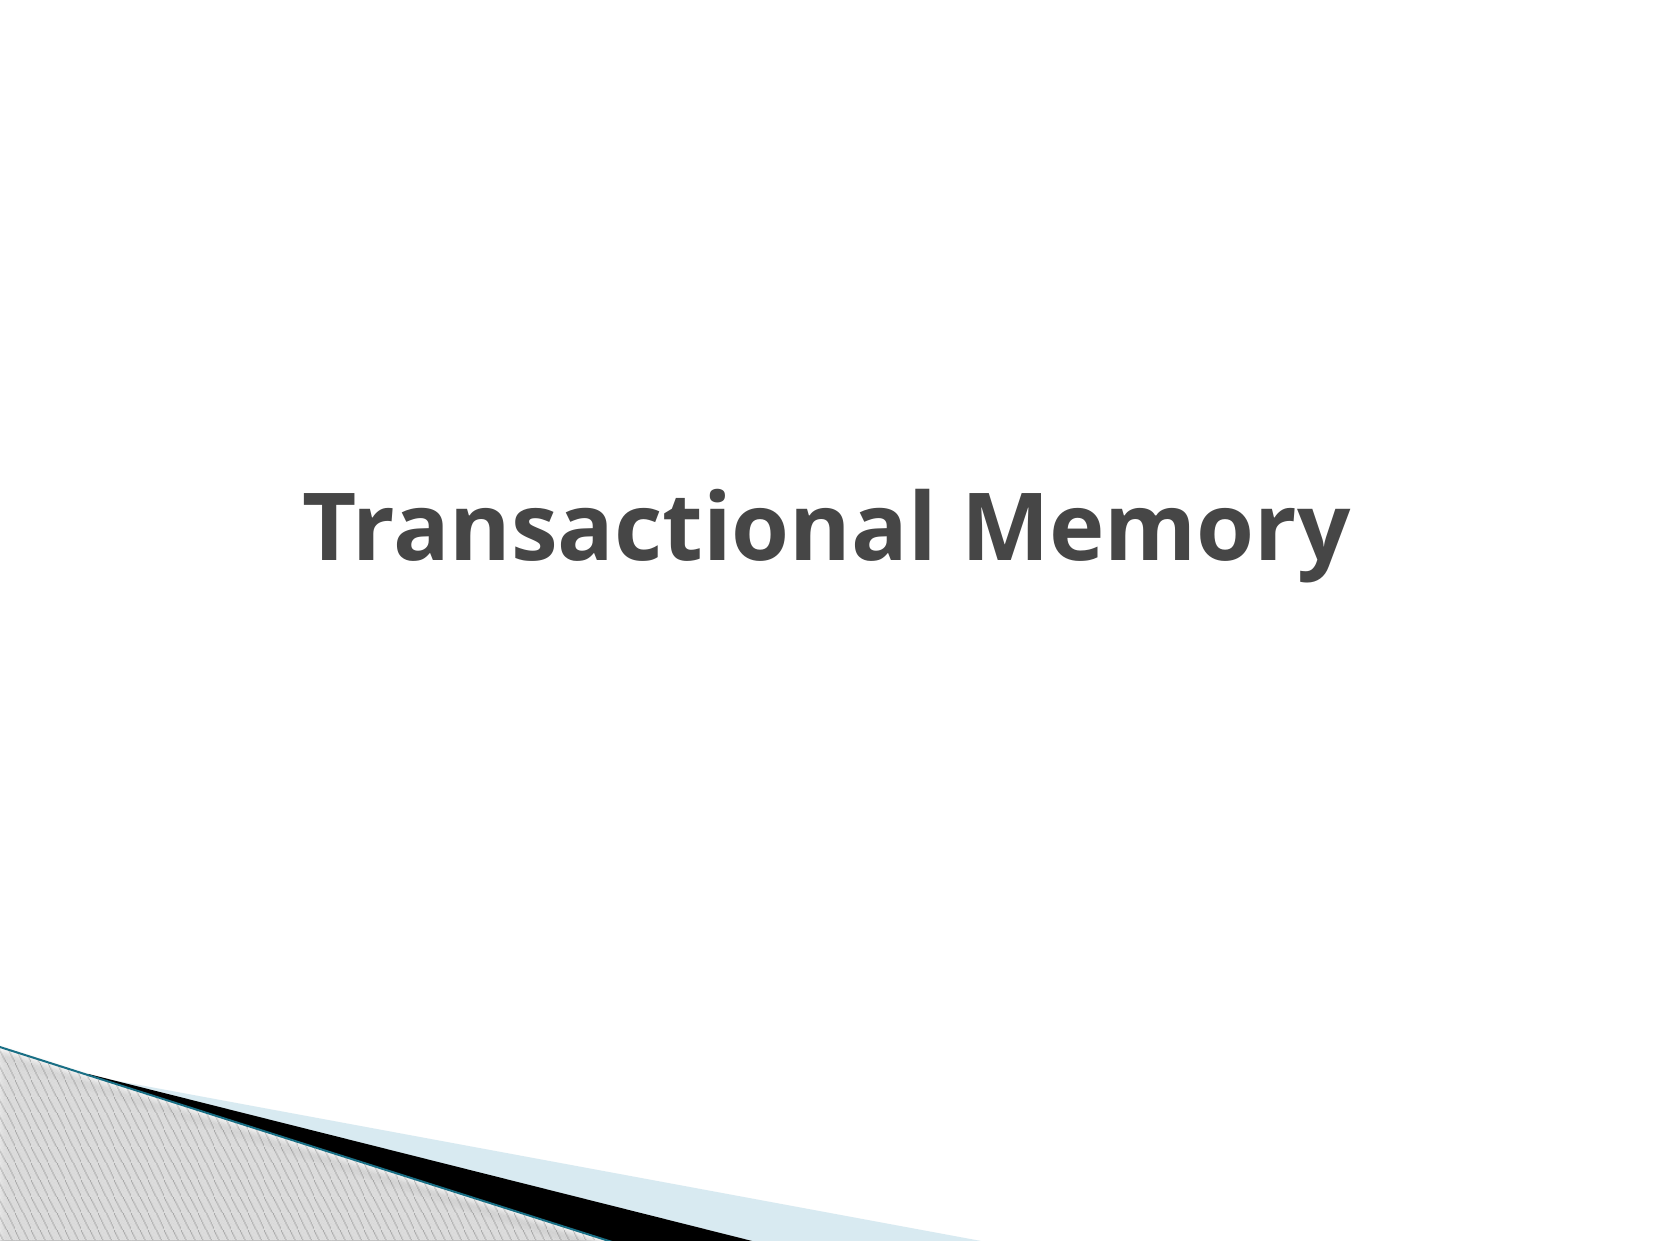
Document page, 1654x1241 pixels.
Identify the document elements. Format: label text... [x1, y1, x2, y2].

title Transactional Memory [82, 419, 1571, 626]
